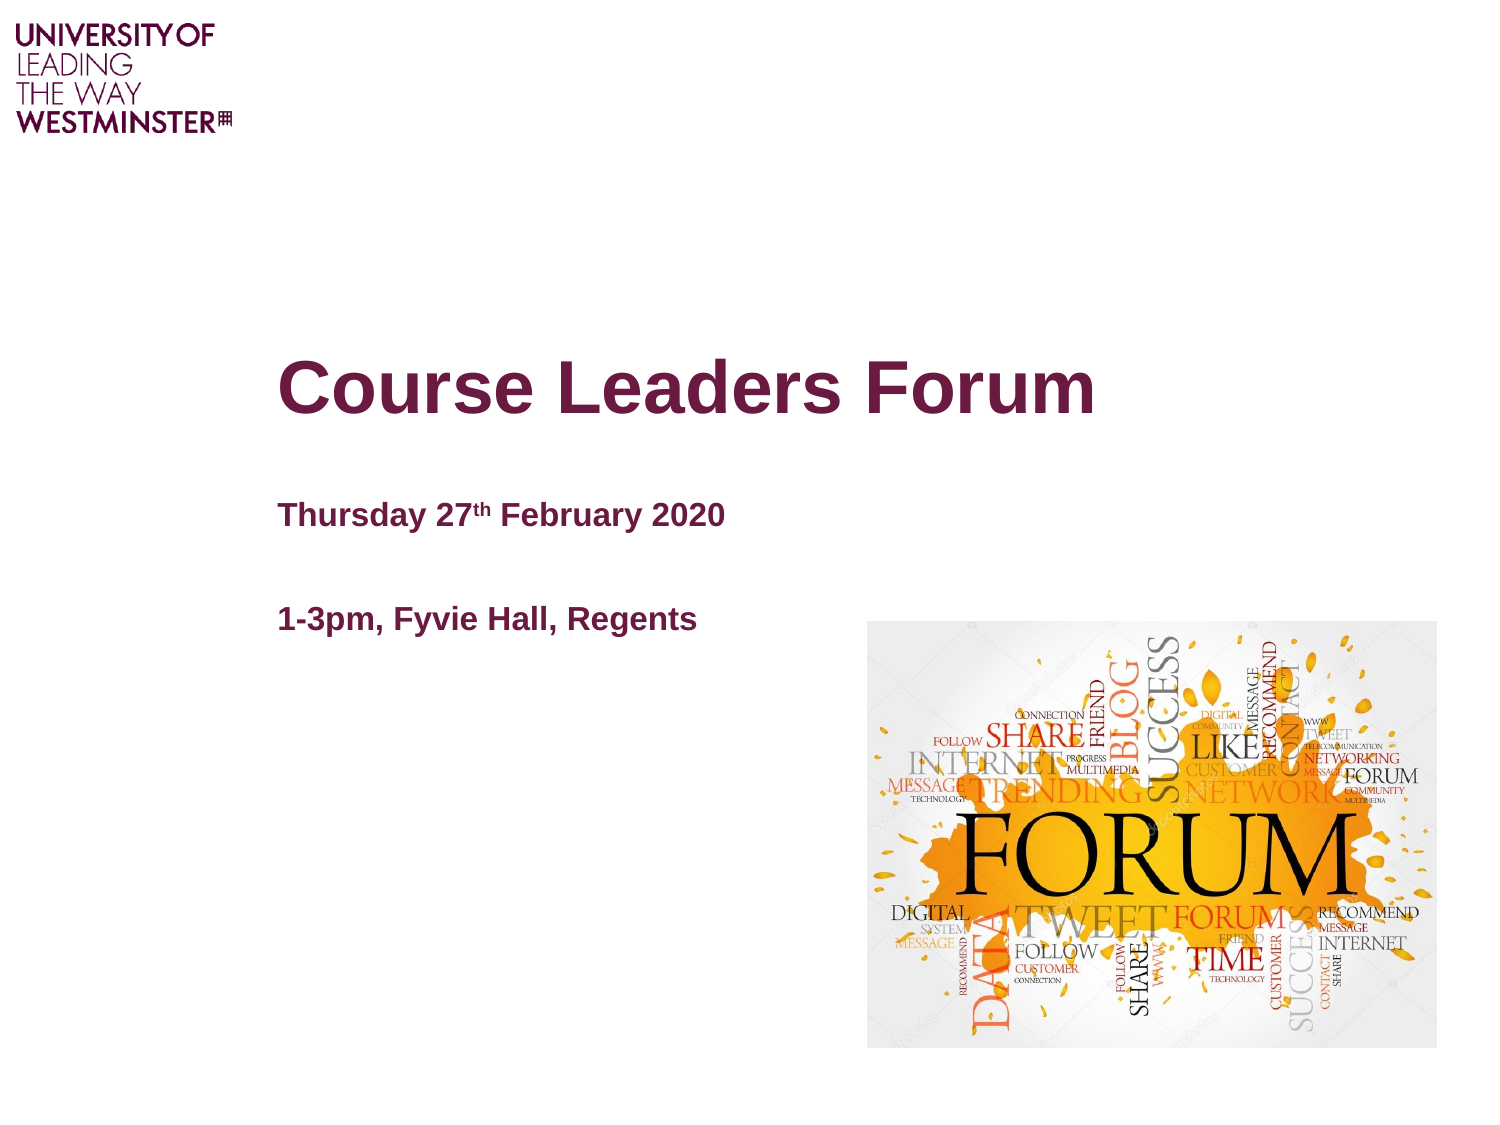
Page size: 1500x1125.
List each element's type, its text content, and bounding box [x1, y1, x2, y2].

picture [867, 621, 1437, 1049]
picture [16, 23, 232, 133]
title Course Leaders Forum Thursday 27th February 2020 1-3pm, Fyvie Hall, Regents [277, 324, 1459, 680]
